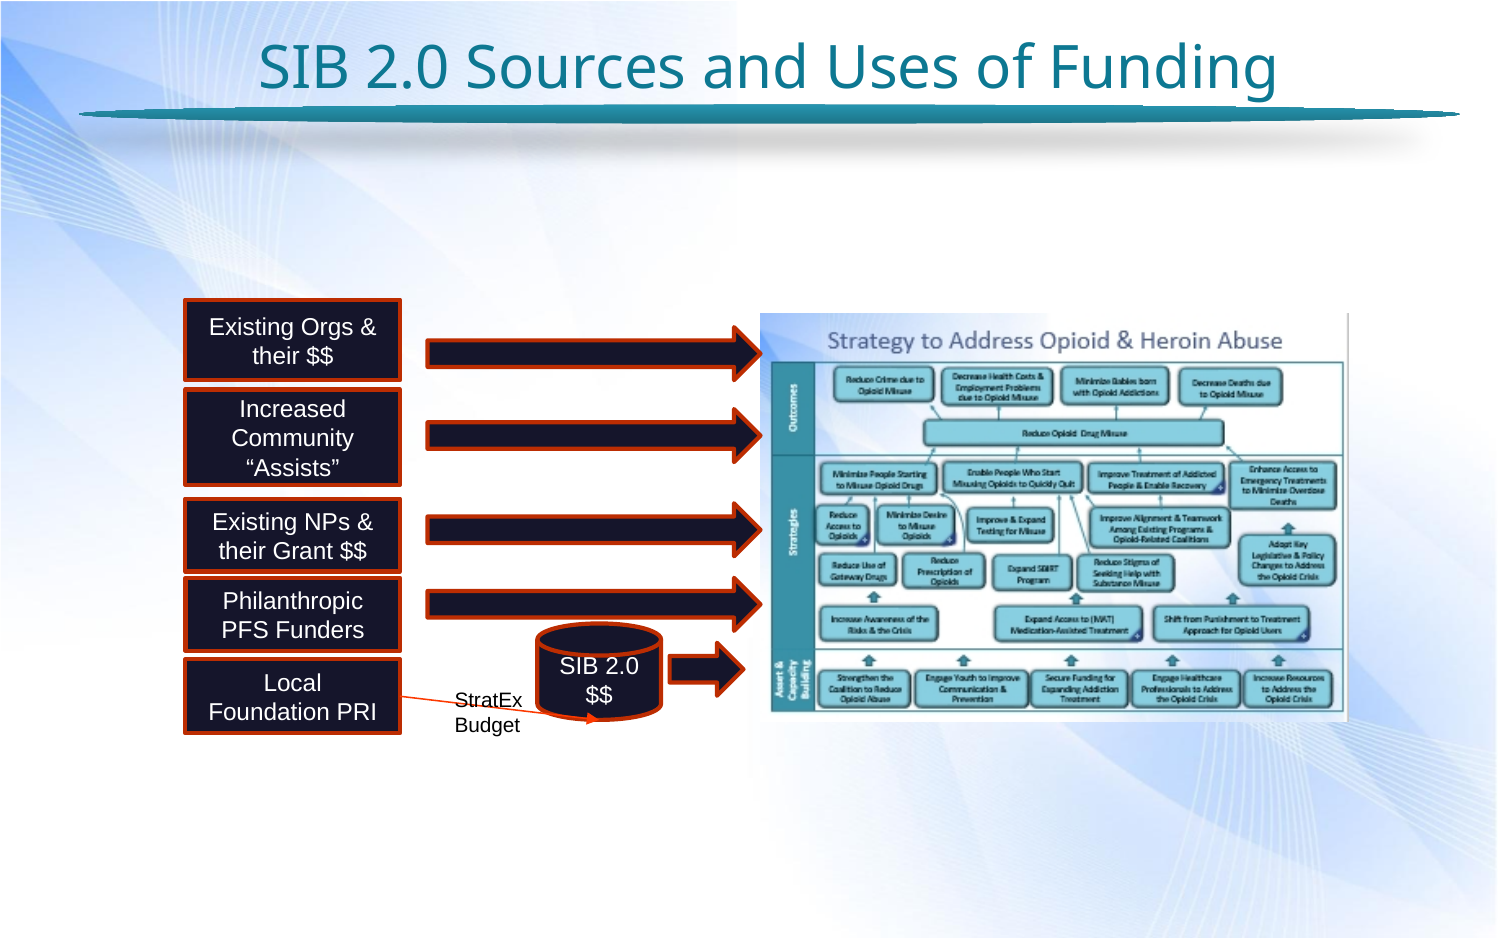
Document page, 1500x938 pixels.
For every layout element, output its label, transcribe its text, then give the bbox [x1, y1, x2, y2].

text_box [185, 623, 744, 746]
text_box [185, 389, 761, 485]
text_box Existing Orgs & their $$ [185, 299, 400, 381]
picture [2, 2, 1496, 938]
text_box [427, 327, 755, 381]
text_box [185, 577, 761, 652]
text_box SIB 2.0 Sources and Uses of Funding [206, 15, 1332, 108]
text_box [79, 104, 1460, 124]
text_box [185, 498, 761, 572]
